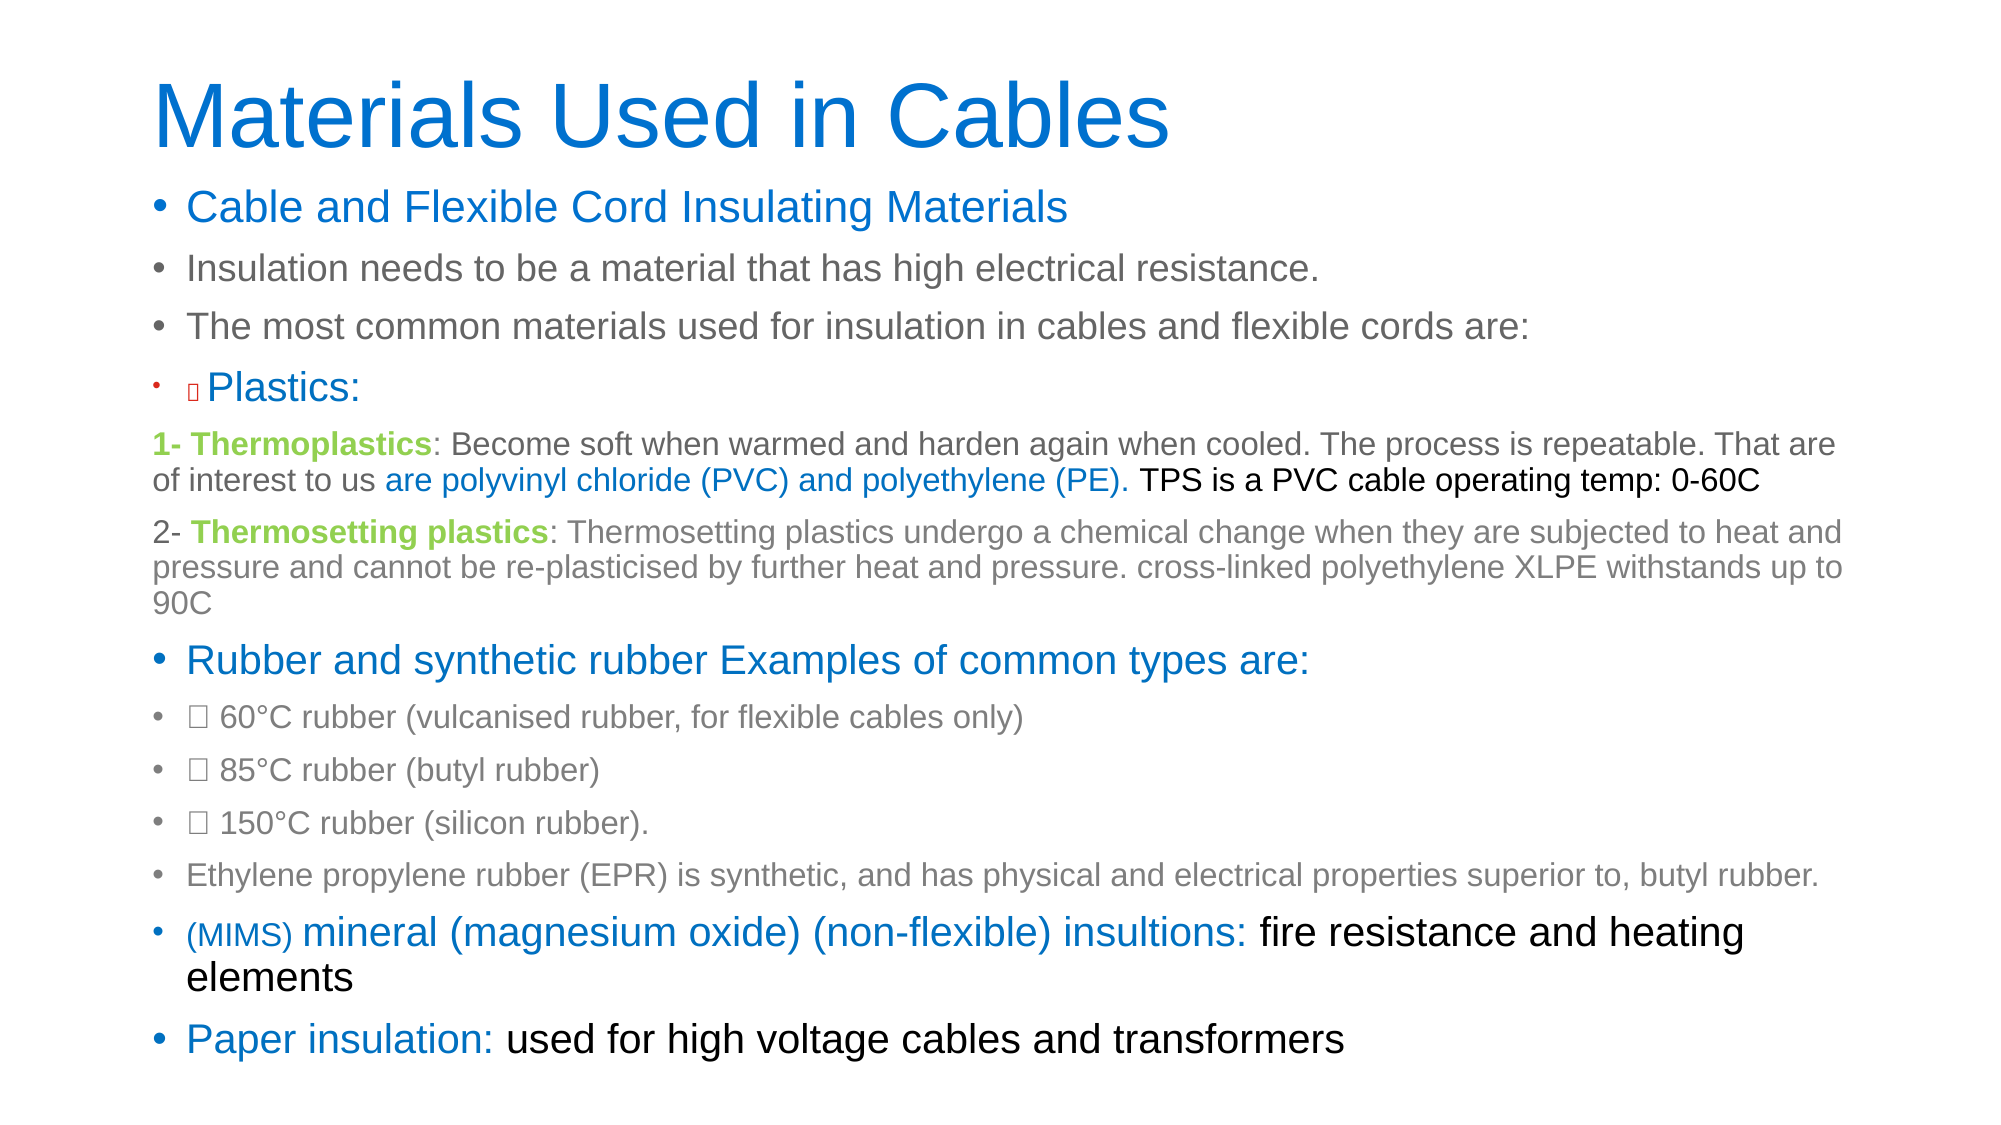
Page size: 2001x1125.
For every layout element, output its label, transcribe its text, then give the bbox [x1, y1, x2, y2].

title Materials Used in Cables [137, 59, 1863, 175]
list Cable and Flexible Cord Insulating Materials Insulation needs to be a material that has high electrical resistance. The most common materials used for insulation in cables and flexible cords are:  Plastics: 1- Thermoplastics: Become soft when warmed and harden again when cooled. The process is repeatable. That are of interest to us are polyvinyl chloride (PVC) and polyethylene (PE). TPS is a PVC cable operating temp: 0-60C 2- Thermosetting plastics: Thermosetting plastics undergo a chemical change when they are subjected to heat and pressure and cannot be re-plasticised by further heat and pressure. cross-linked polyethylene XLPE withstands up to 90C Rubber and synthetic rubber Examples of common types are:  60°C rubber (vulcanised rubber, for flexible cables only)  85°C rubber (butyl rubber)  150°C rubber (silicon rubber). Ethylene propylene rubber (EPR) is synthetic, and has physical and electrical properties superior to, butyl rubber. (MIMS) mineral (magnesium oxide) (non-flexible) insultions: fire resistance and heating elements Paper insulation: used for high voltage cables and transformers [137, 175, 1863, 1105]
